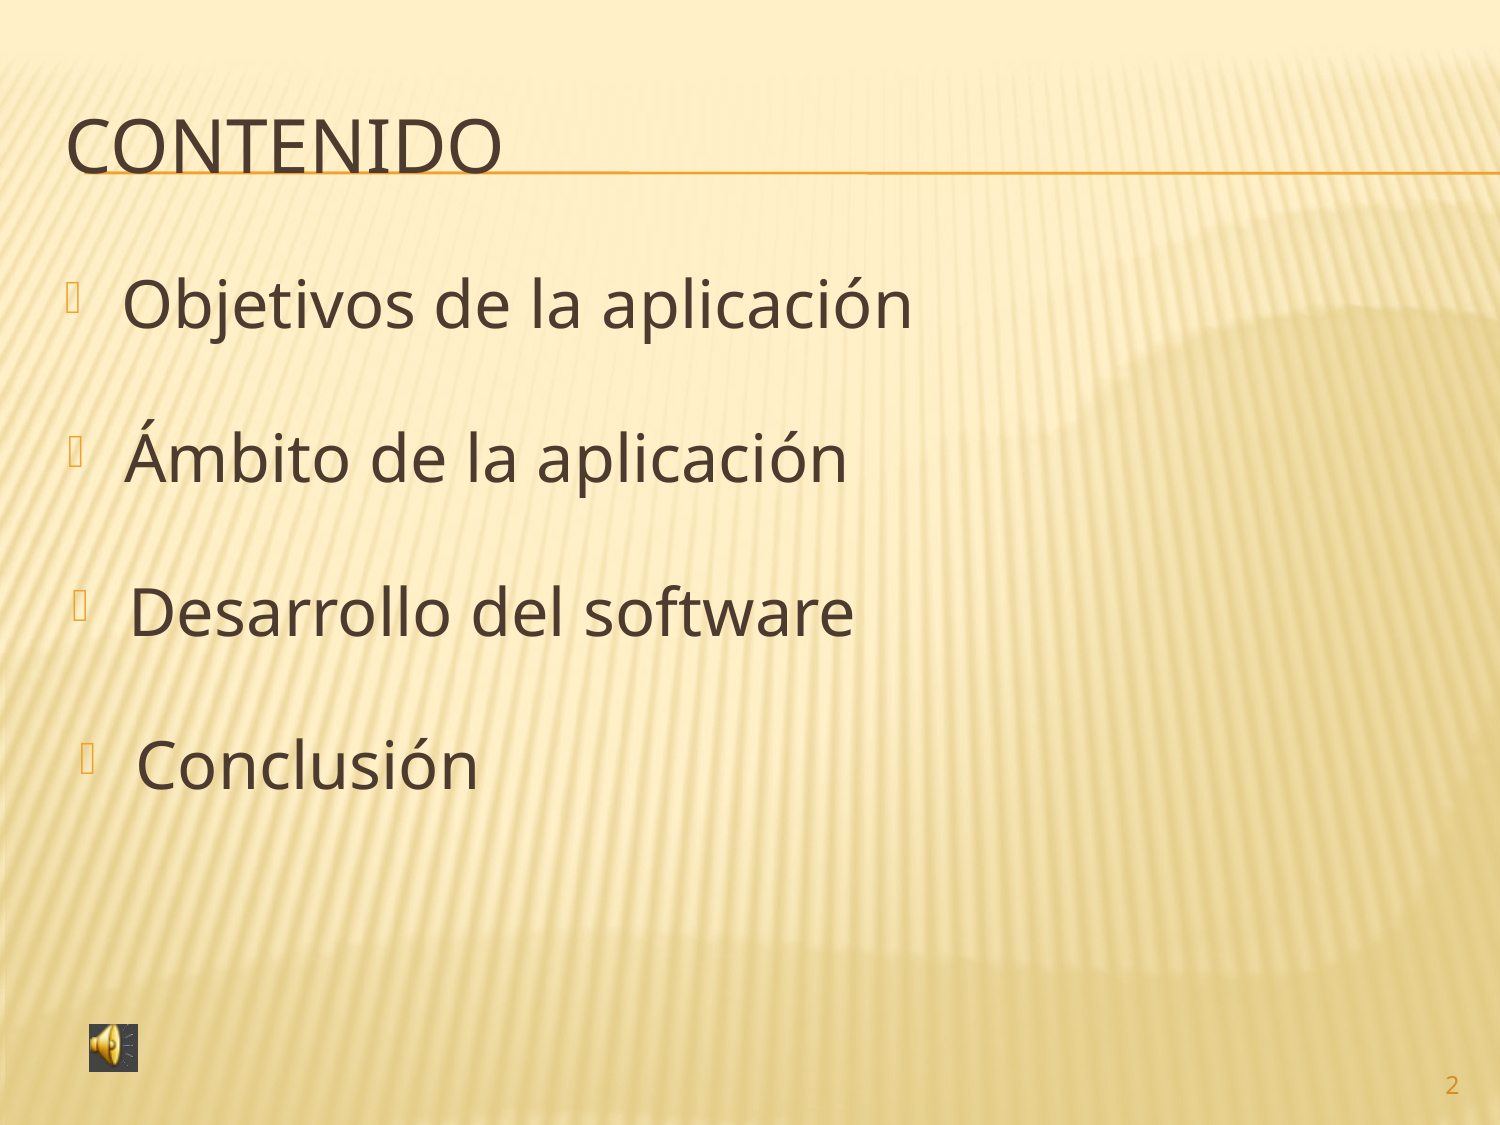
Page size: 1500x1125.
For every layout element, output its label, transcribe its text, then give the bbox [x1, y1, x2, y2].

slide_number 2 [1350, 1061, 1475, 1103]
title Contenido [50, 75, 1475, 213]
list Objetivos de la aplicación [50, 254, 1475, 374]
text_box Desarrollo del software [57, 562, 1483, 681]
text_box Ámbito de la aplicación [53, 408, 1478, 528]
text_box Conclusión [64, 715, 1490, 835]
picture [88, 1022, 139, 1074]
